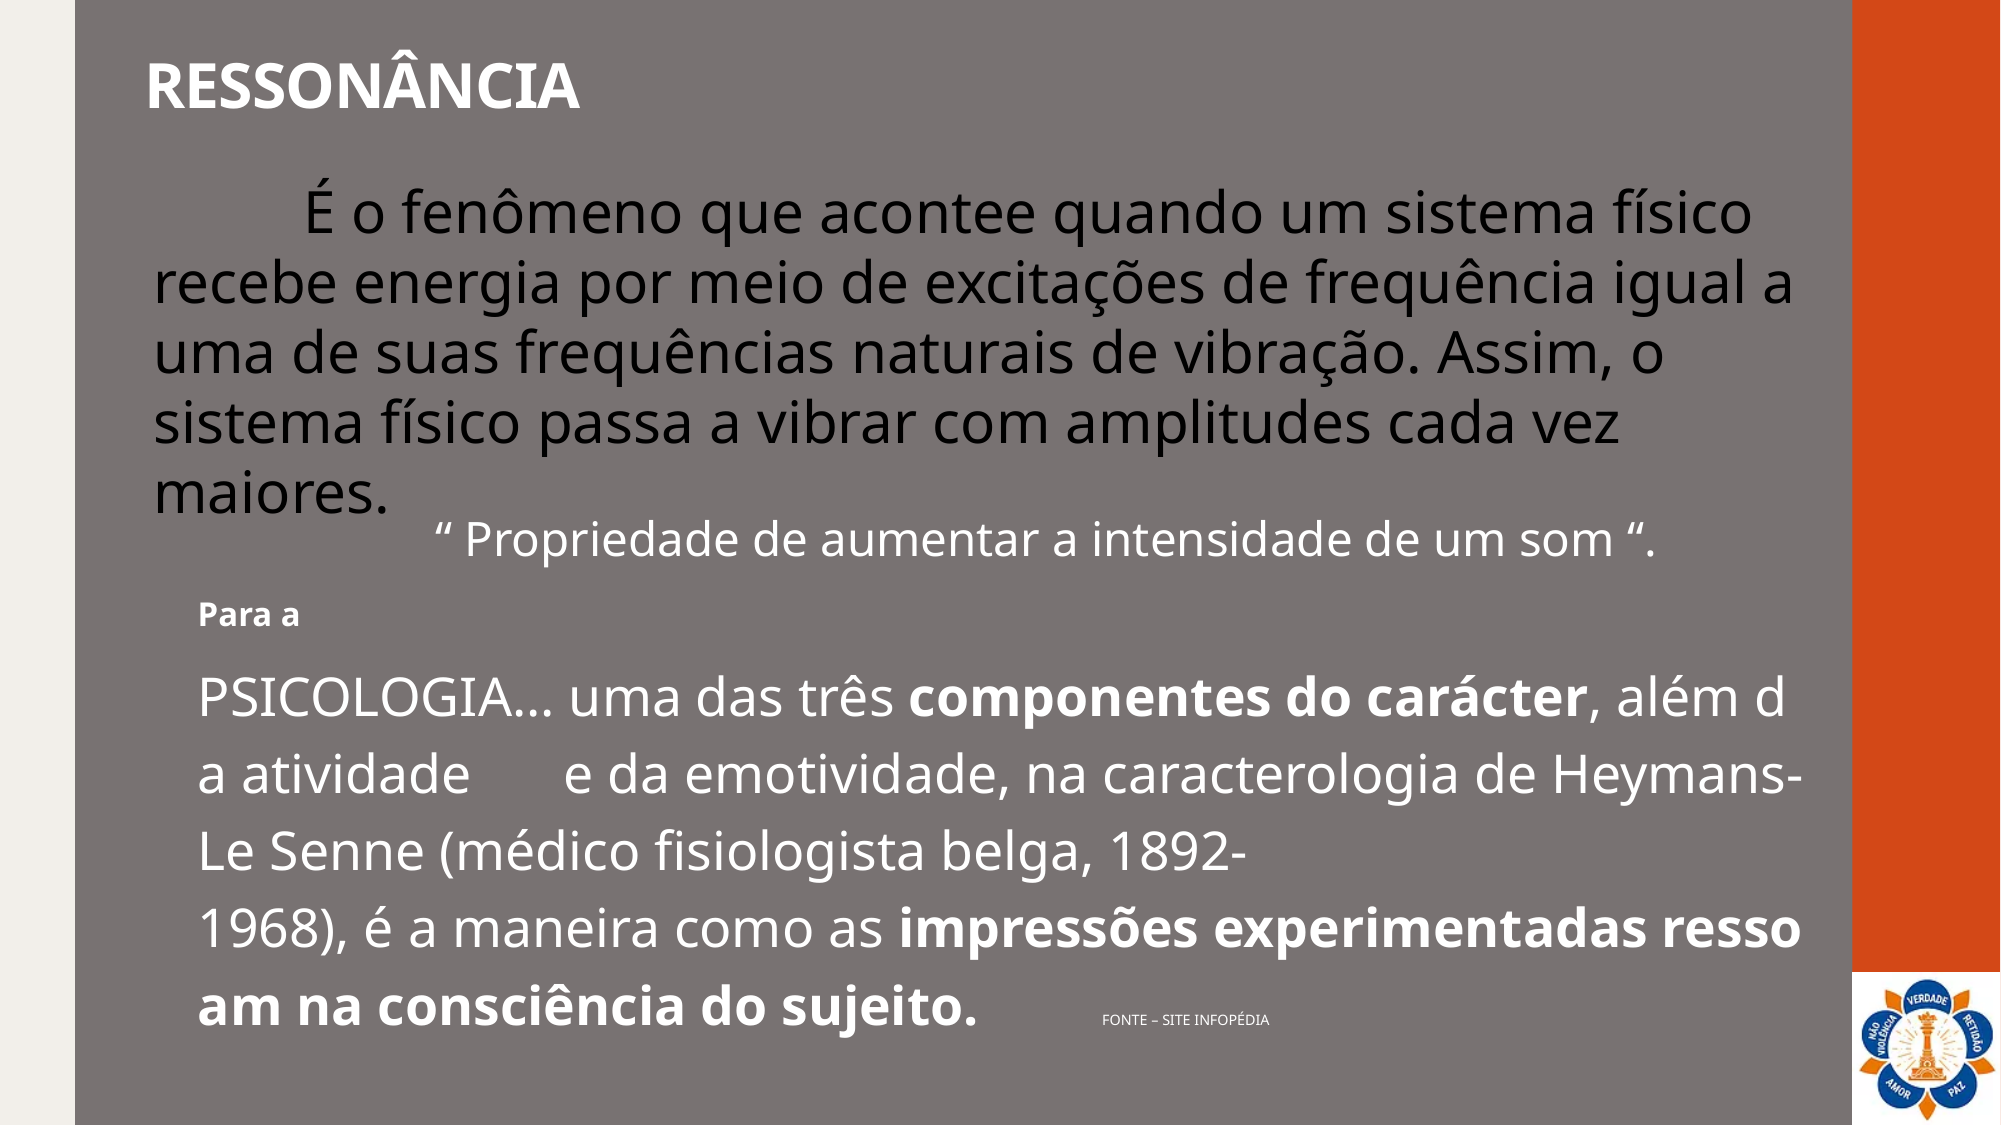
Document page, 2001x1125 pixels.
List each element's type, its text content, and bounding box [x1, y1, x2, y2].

text_box Para a [182, 577, 520, 643]
picture [1852, 972, 2000, 1125]
text_box É o fenômeno que acontee quando um sistema físico recebe energia por meio de excitações de frequência igual a uma de suas frequências naturais de vibração. Assim, o sistema físico passa a vibrar com amplitudes cada vez maiores. [138, 167, 1853, 533]
text_box PSICOLOGIA... uma das três componentes do carácter, além da atividade e da emotividade, na caracterologia de Heymans-Le Senne (médico fisiologista belga, 1892-1968), é a maneira como as impressões experimentadas ressoam na consciência do sujeito. FONTE – SITE INFOPÉDIA [182, 642, 1819, 1111]
title RESSONÂNCIA [129, 37, 1905, 184]
text_box “ Propriedade de aumentar a intensidade de um som “. [419, 489, 1819, 597]
